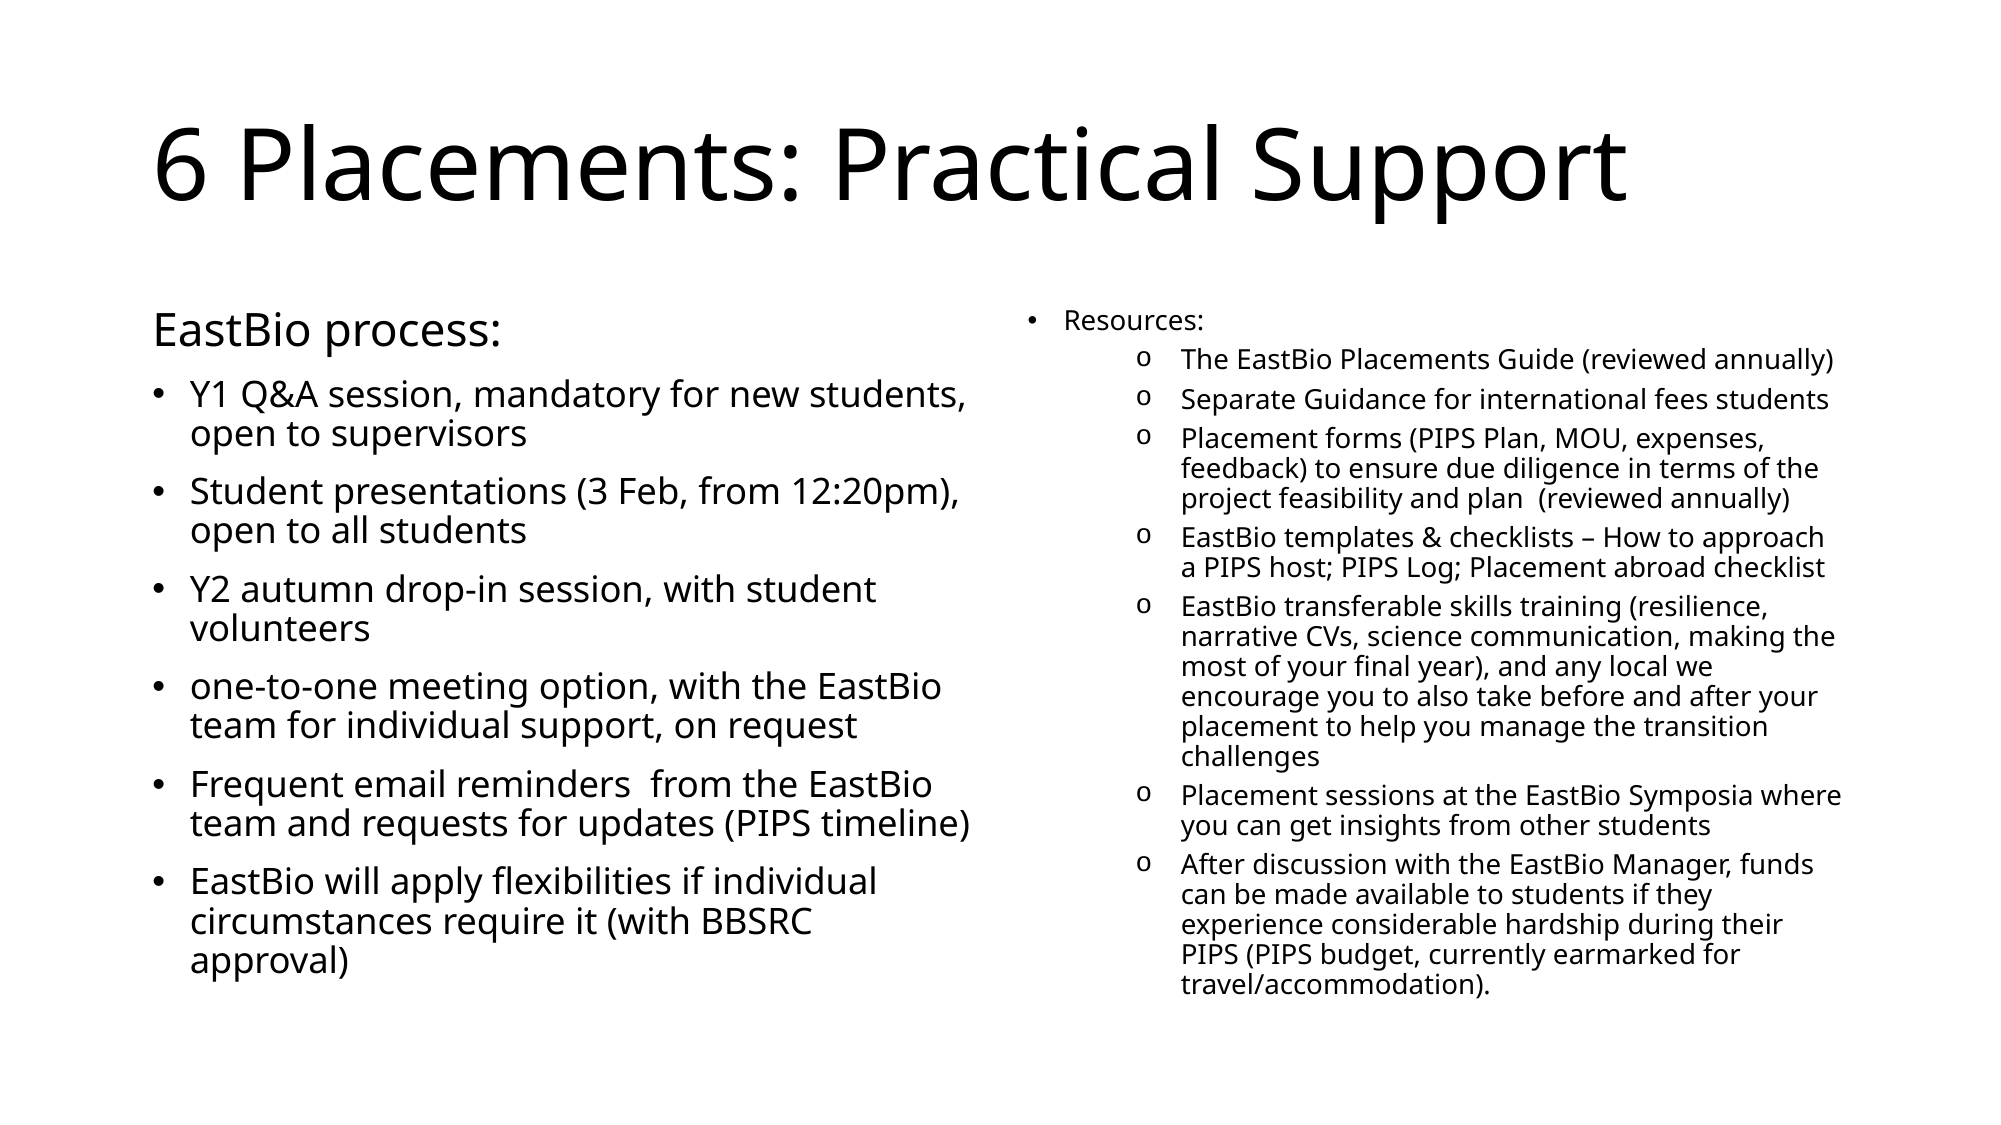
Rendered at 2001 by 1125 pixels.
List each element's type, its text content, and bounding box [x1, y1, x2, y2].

list EastBio process: Y1 Q&A session, mandatory for new students, open to supervisors Student presentations (3 Feb, from 12:20pm), open to all students Y2 autumn drop-in session, with student volunteers one-to-one meeting option, with the EastBio team for individual support, on request Frequent email reminders from the EastBio team and requests for updates (PIPS timeline) EastBio will apply flexibilities if individual circumstances require it (with BBSRC approval) [137, 299, 988, 1014]
title 6 Placements: Practical Support [137, 59, 1863, 278]
list Resources: The EastBio Placements Guide (reviewed annually) Separate Guidance for international fees students Placement forms (PIPS Plan, MOU, expenses, feedback) to ensure due diligence in terms of the project feasibility and plan (reviewed annually) EastBio templates & checklists – How to approach a PIPS host; PIPS Log; Placement abroad checklist EastBio transferable skills training (resilience, narrative CVs, science communication, making the most of your final year), and any local we encourage you to also take before and after your placement to help you manage the transition challenges Placement sessions at the EastBio Symposia where you can get insights from other students After discussion with the EastBio Manager, funds can be made available to students if they experience considerable hardship during their PIPS (PIPS budget, currently earmarked for travel/accommodation). [1012, 299, 1863, 1014]
